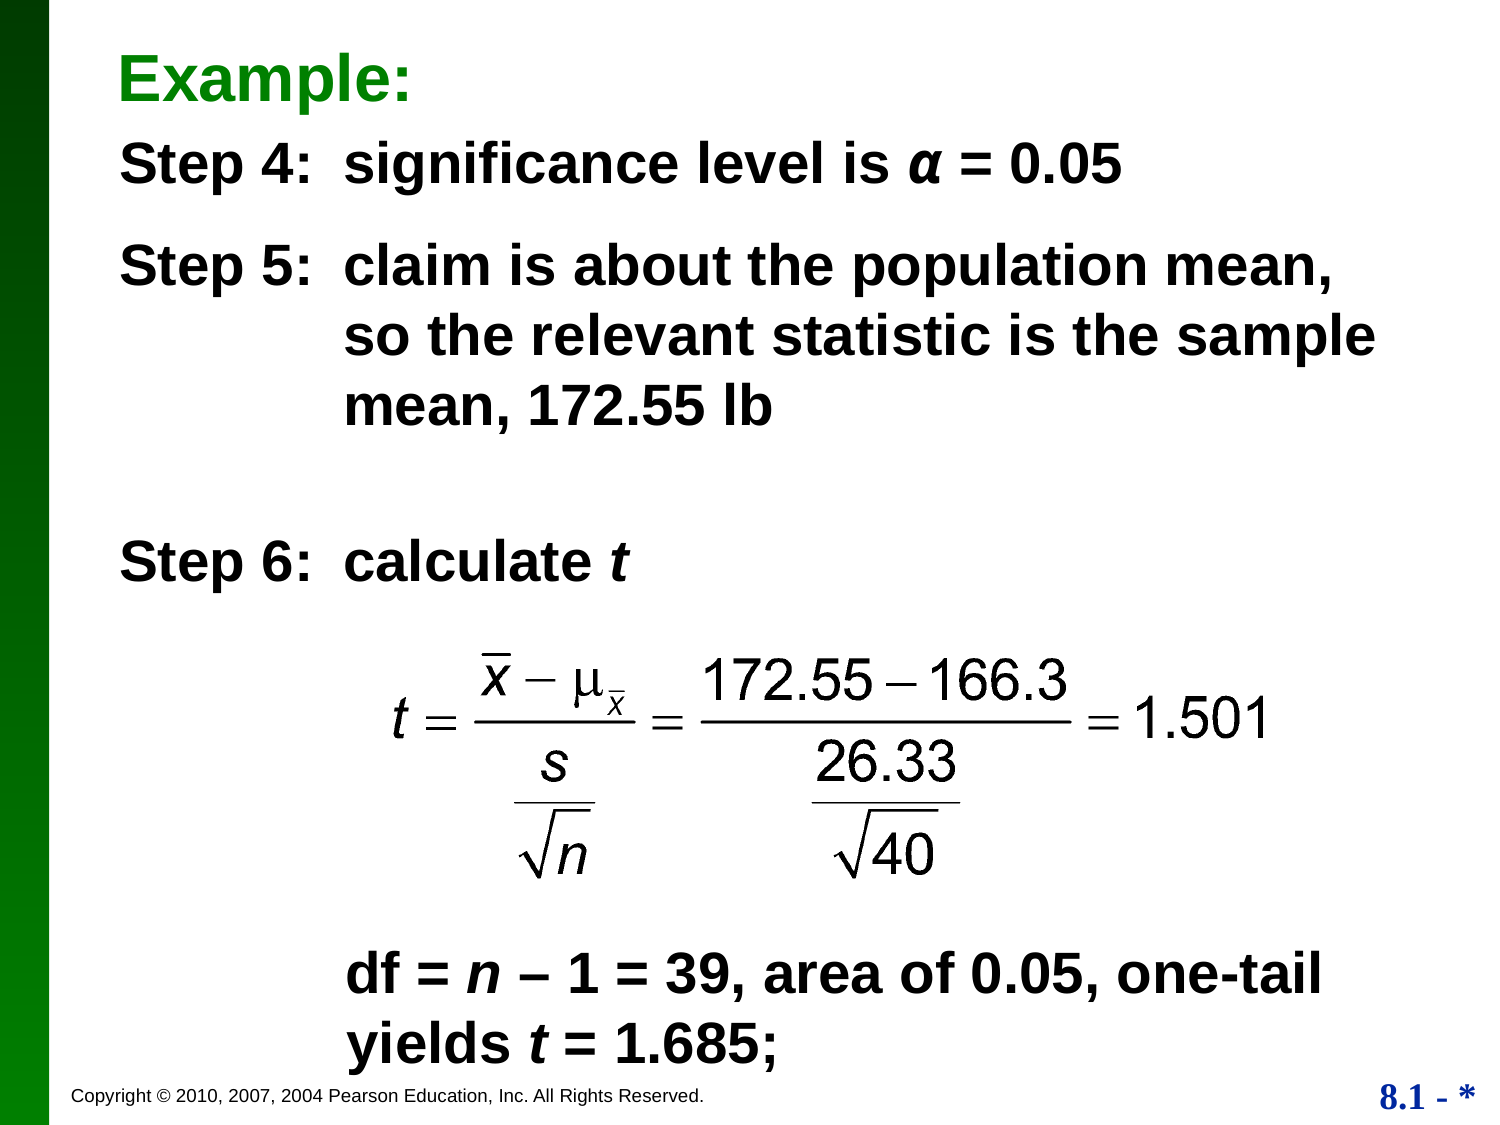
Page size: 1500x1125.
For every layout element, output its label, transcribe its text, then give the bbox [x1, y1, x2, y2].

title Example: [102, 31, 1449, 128]
text_box Step 5: claim is about the population mean, so the relevant statistic is the sample mean, 172.55 lb [104, 219, 1411, 445]
text_box Step 6: calculate t [104, 515, 1411, 601]
picture [387, 637, 1268, 884]
text_box Step 4: significance level is α = 0.05 [104, 118, 1411, 204]
text_box df = n – 1 = 39, area of 0.05, one-tail yields t = 1.685; [107, 928, 1414, 1084]
